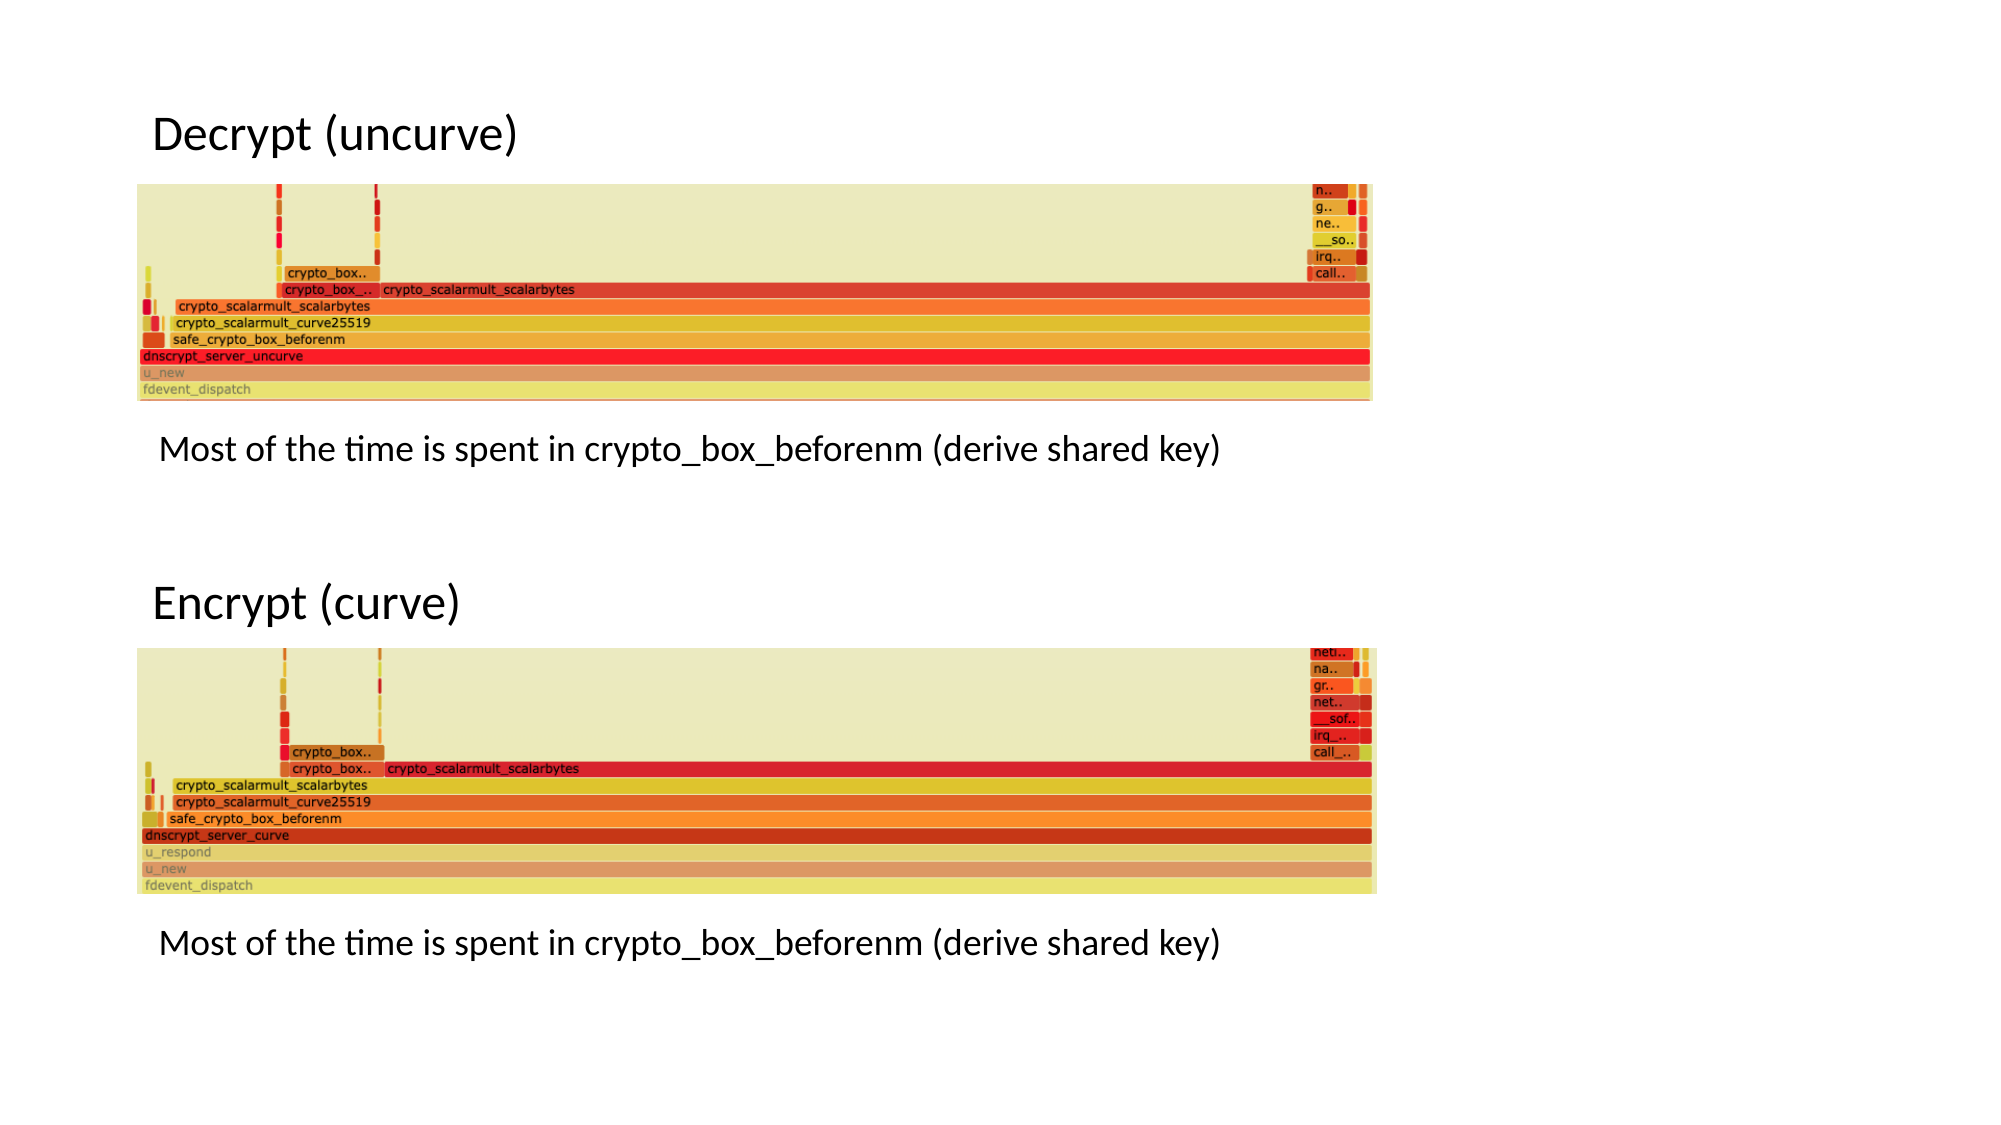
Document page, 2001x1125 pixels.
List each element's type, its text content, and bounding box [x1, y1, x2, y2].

picture [137, 648, 1377, 894]
text_box Most of the time is spent in crypto_box_beforenm (derive shared key) [143, 416, 1238, 476]
text_box Decrypt (uncurve) [137, 92, 548, 168]
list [137, 184, 1373, 401]
text_box Most of the time is spent in crypto_box_beforenm (derive shared key) [143, 910, 1238, 971]
text_box Encrypt (curve) [137, 562, 548, 638]
